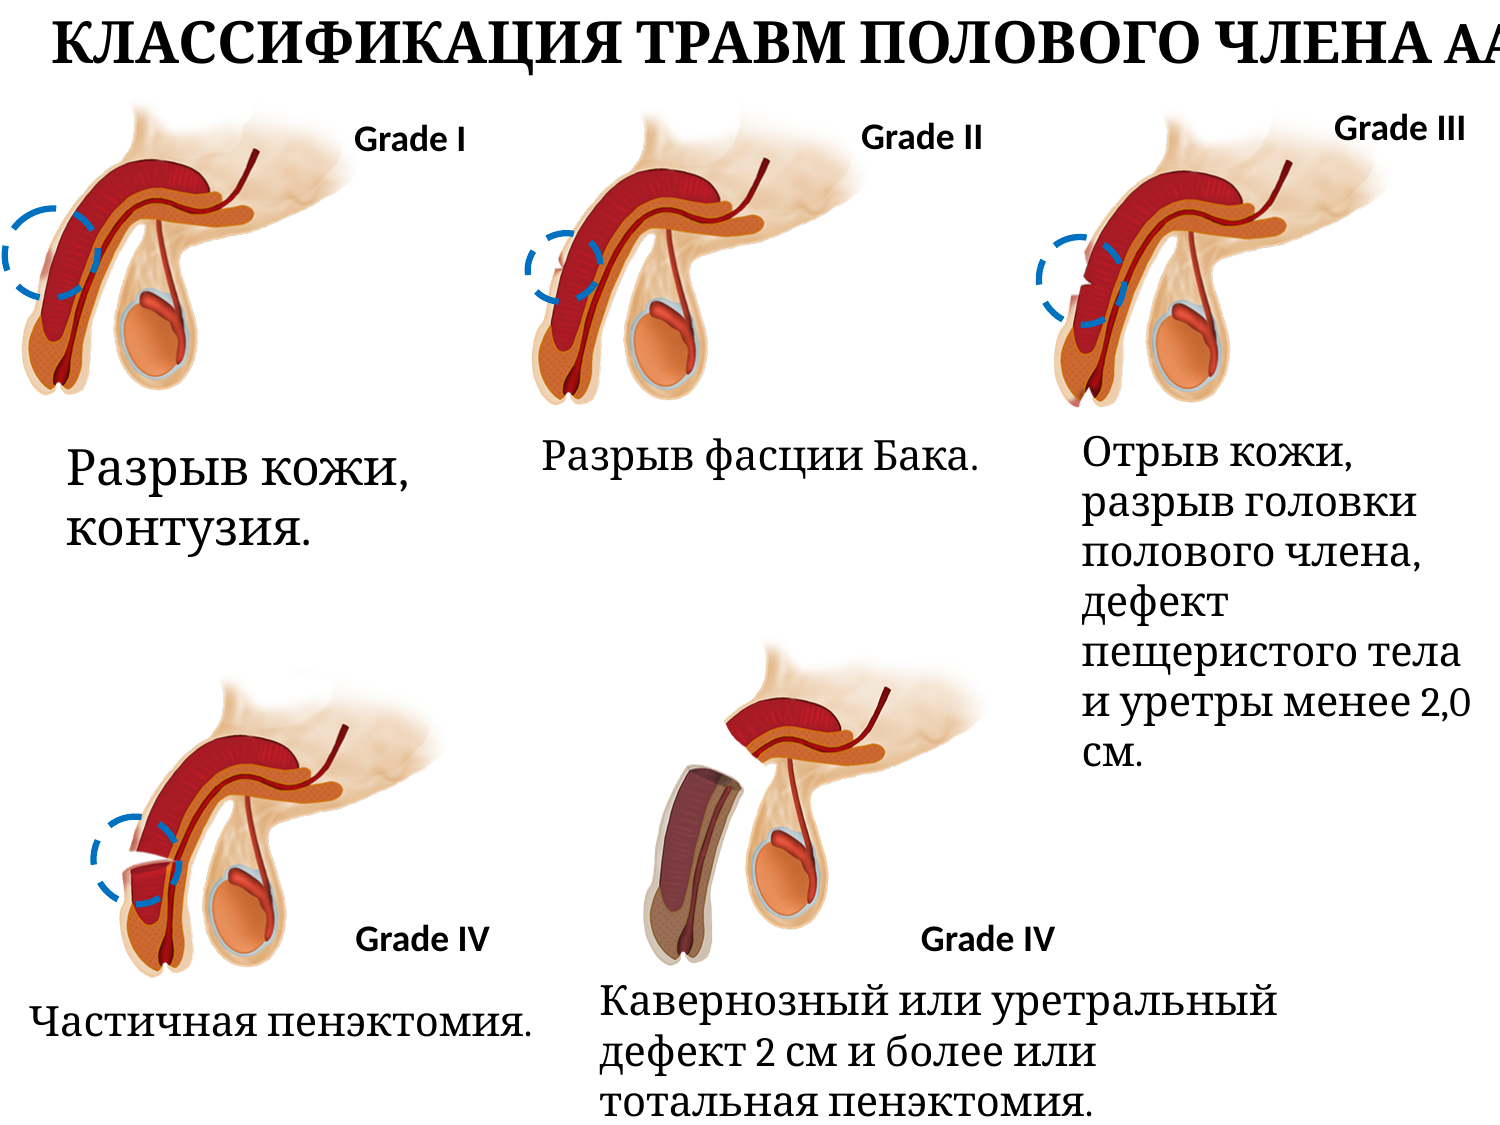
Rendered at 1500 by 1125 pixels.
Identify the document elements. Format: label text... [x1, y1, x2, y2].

text_box Разрыв фасции Бака. [526, 421, 1044, 487]
text_box [2, 234, 10, 281]
text_box КЛАССИФИКАЦИЯ ТРАВМ ПОЛОВОГО ЧЛЕНА AAST [36, 0, 1500, 83]
text_box Grade I [376, 106, 482, 167]
text_box [91, 827, 107, 895]
picture [633, 632, 1004, 972]
text_box Grade III [1404, 95, 1482, 155]
text_box Разрыв кожи, контузия. [51, 427, 483, 563]
text_box Grade IV [1007, 906, 1071, 966]
picture [1042, 93, 1401, 414]
picture [526, 93, 880, 414]
text_box Отрыв кожи, разрыв головки полового члена, дефект пещеристого тела и уретры менее 2,0 см. [1066, 417, 1500, 783]
text_box Grade IV [454, 906, 506, 966]
text_box Grade II [884, 104, 999, 165]
picture [112, 669, 449, 988]
text_box Кавернозный или уретральный дефект 2 см и более или тотальная пенэктомия. [584, 966, 1335, 1125]
text_box Частичная пенэктомия. [13, 987, 547, 1053]
picture [15, 83, 373, 406]
